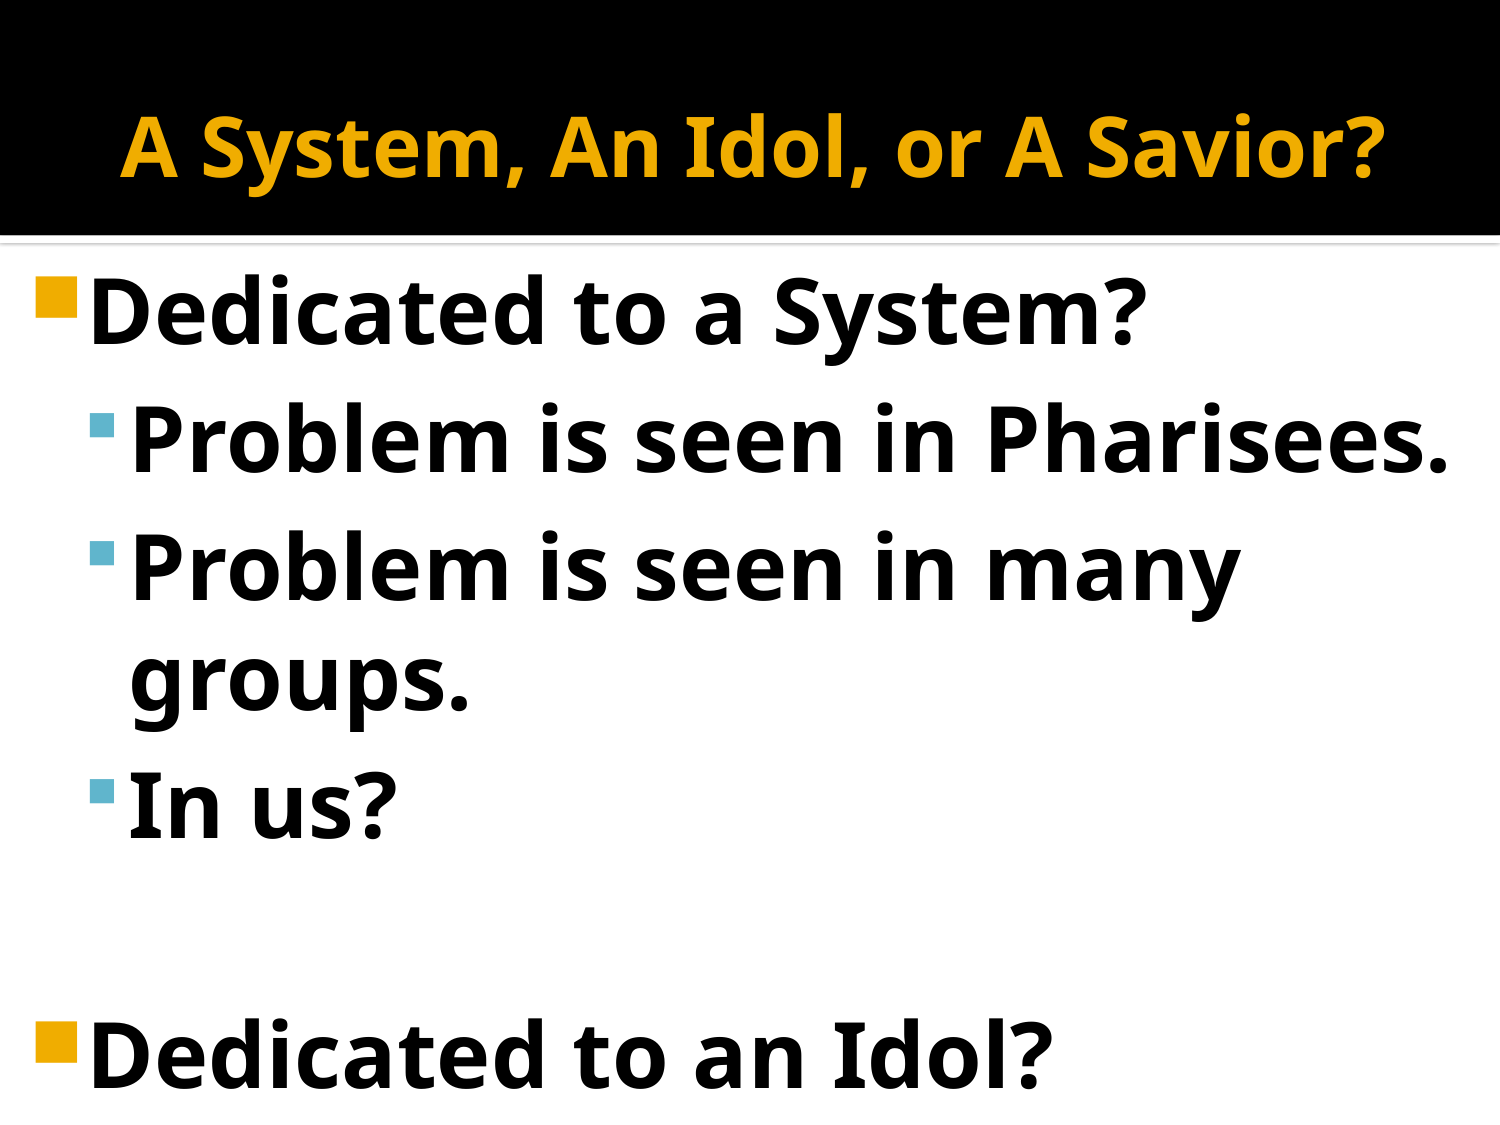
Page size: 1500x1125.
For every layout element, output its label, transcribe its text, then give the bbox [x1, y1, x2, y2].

title A System, An Idol, or A Savior? [0, 50, 1500, 237]
list Dedicated to a System? Problem is seen in Pharisees. Problem is seen in many groups. In us? Dedicated to an Idol? [0, 237, 1500, 1125]
